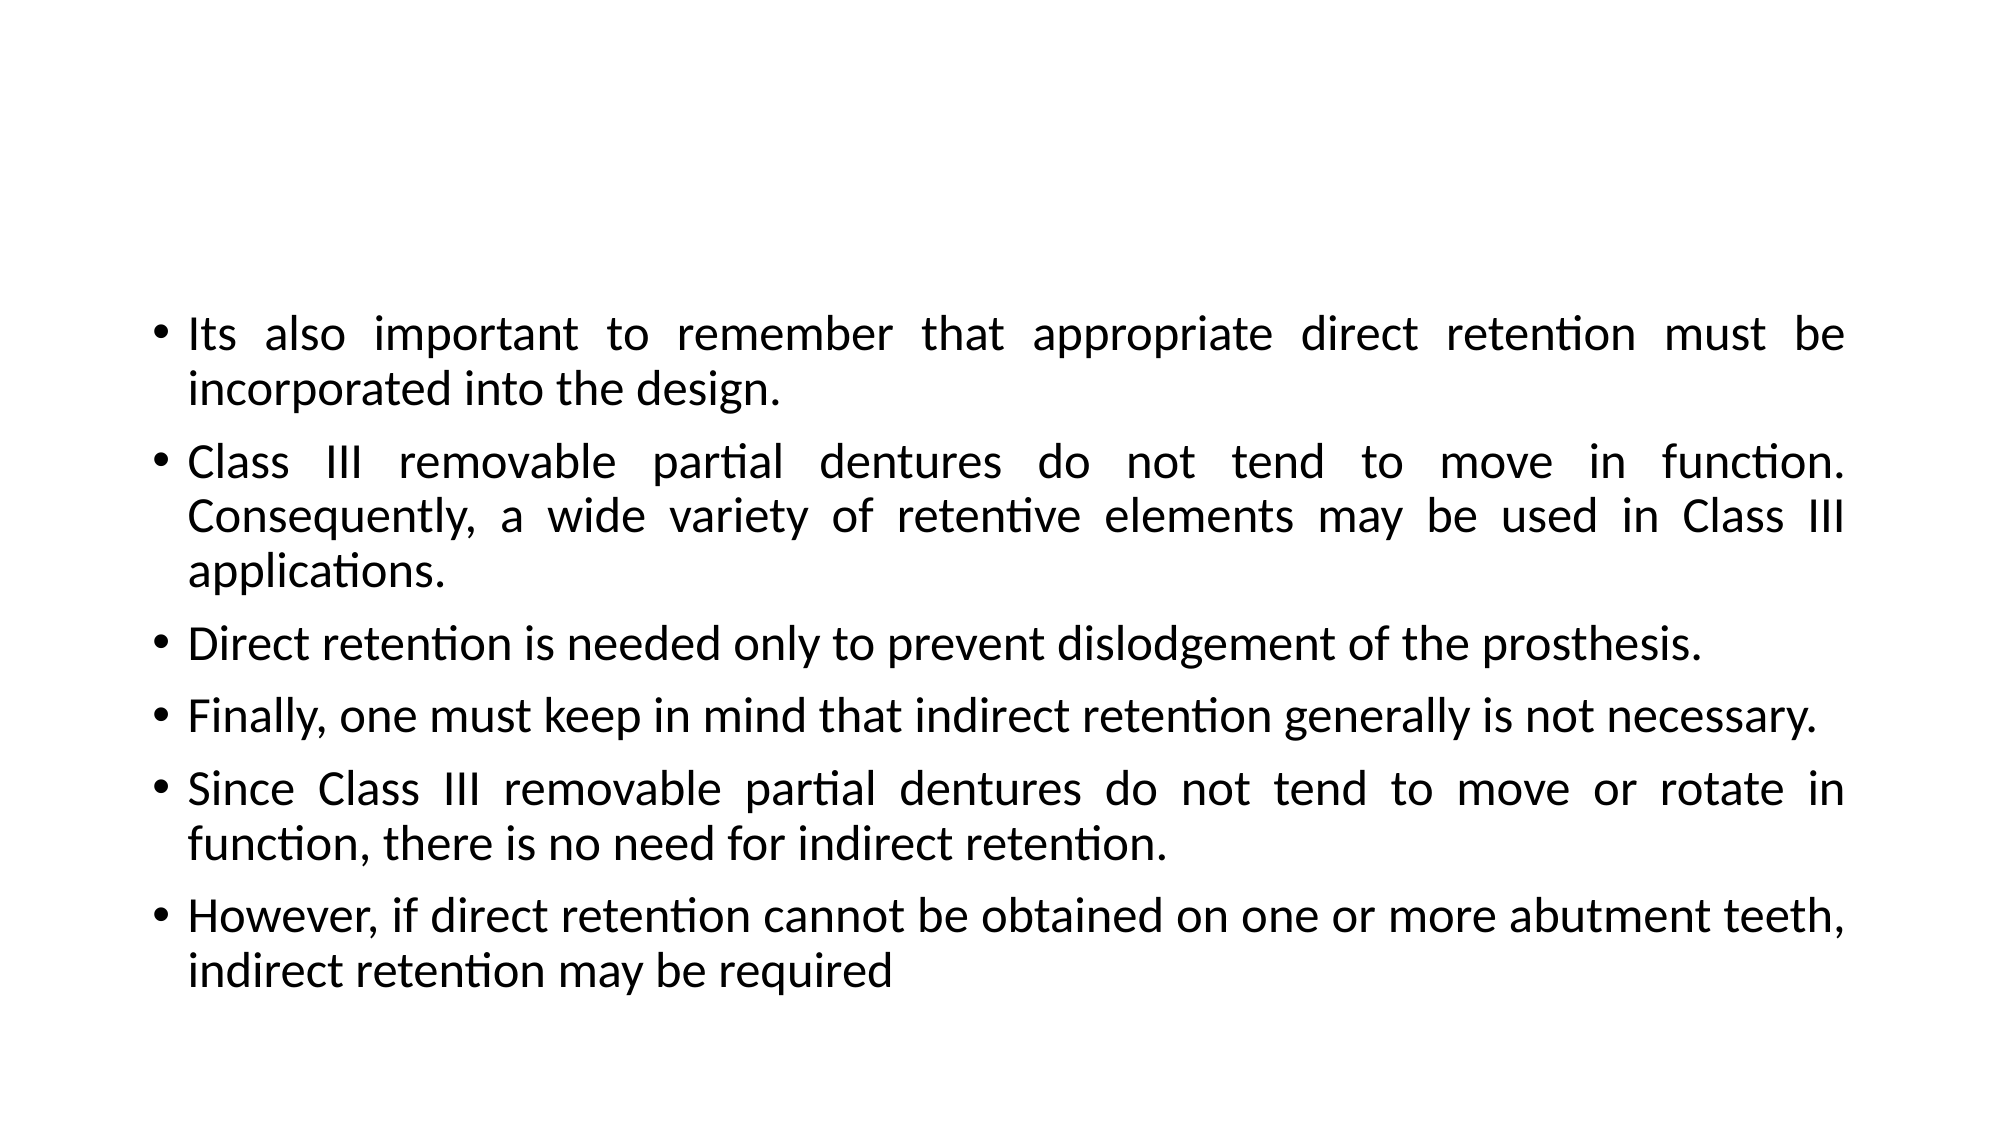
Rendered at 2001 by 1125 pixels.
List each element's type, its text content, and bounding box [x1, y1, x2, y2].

list Its also important to remember that appropriate direct retention must be incorporated into the design. Class III removable partial dentures do not tend to move in function. Consequently, a wide variety of retentive elements may be used in Class III applications. Direct retention is needed only to prevent dislodgement of the prosthesis. Finally, one must keep in mind that indirect retention generally is not necessary. Since Class III removable partial dentures do not tend to move or rotate in function, there is no need for indirect retention. However, if direct retention cannot be obtained on one or more abutment teeth, indirect retention may be required [137, 299, 1863, 1014]
